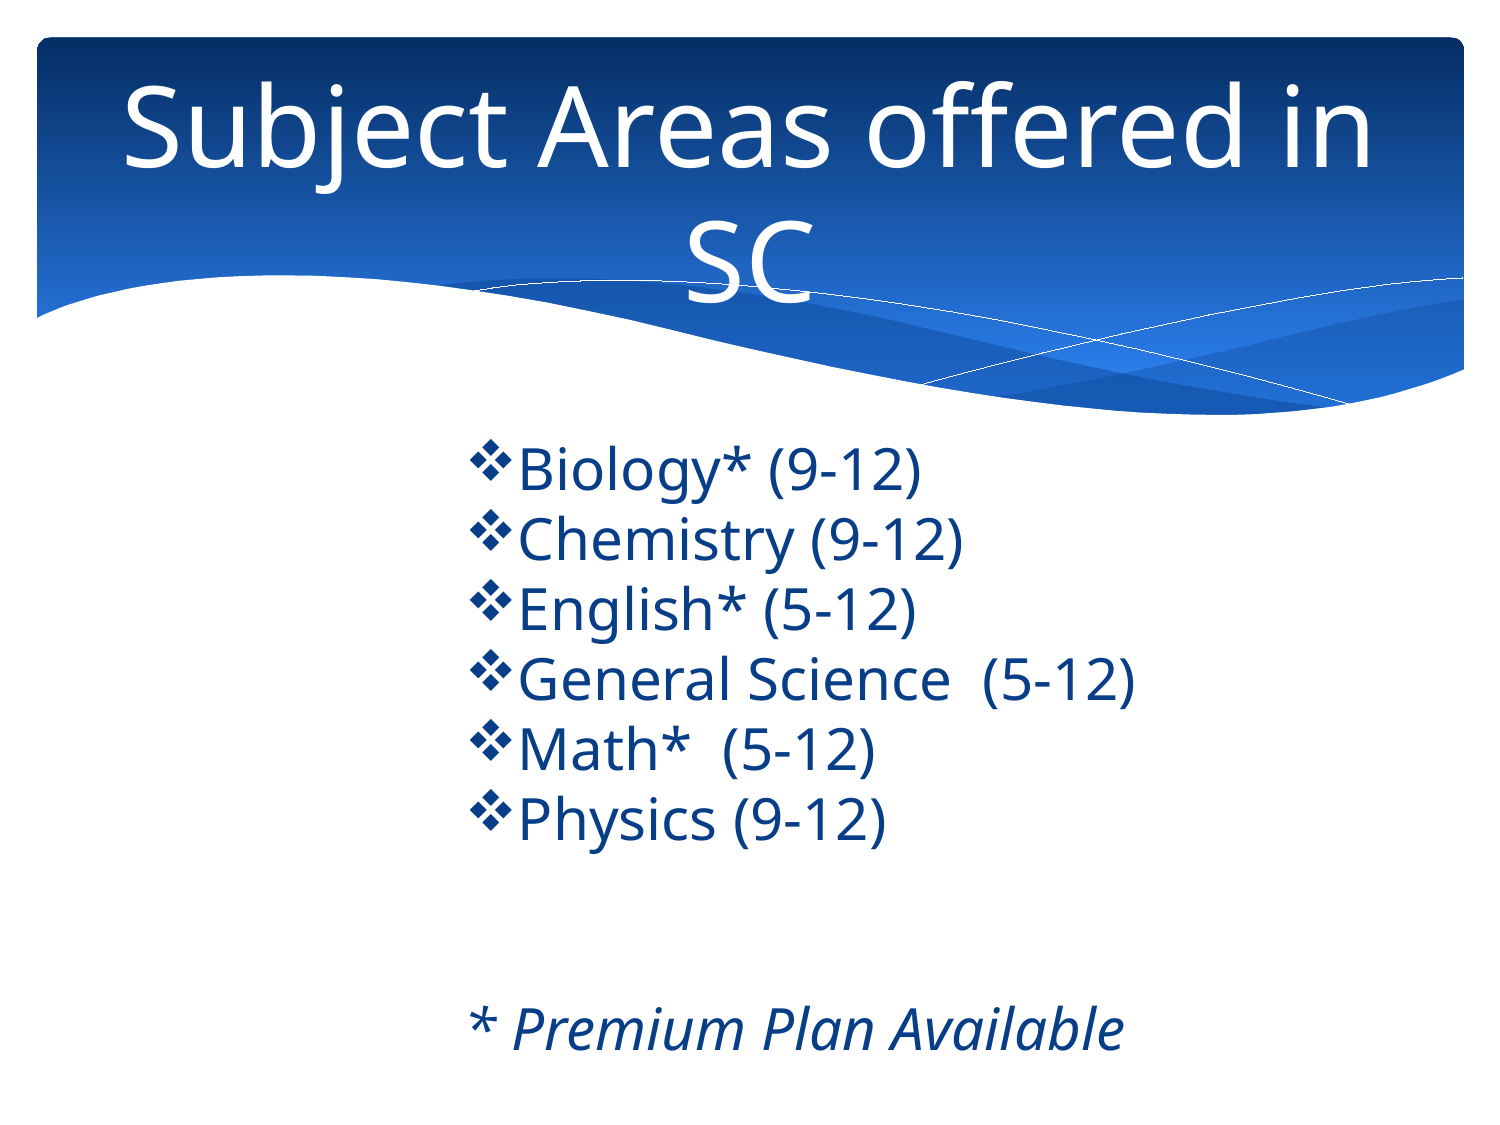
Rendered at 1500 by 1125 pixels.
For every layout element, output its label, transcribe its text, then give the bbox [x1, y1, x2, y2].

title Subject Areas offered in SC [75, 87, 1425, 293]
text_box Biology* (9-12) Chemistry (9-12) English* (5-12) General Science (5-12) Math* (5-12) Physics (9-12) * Premium Plan Available [449, 425, 1425, 1070]
